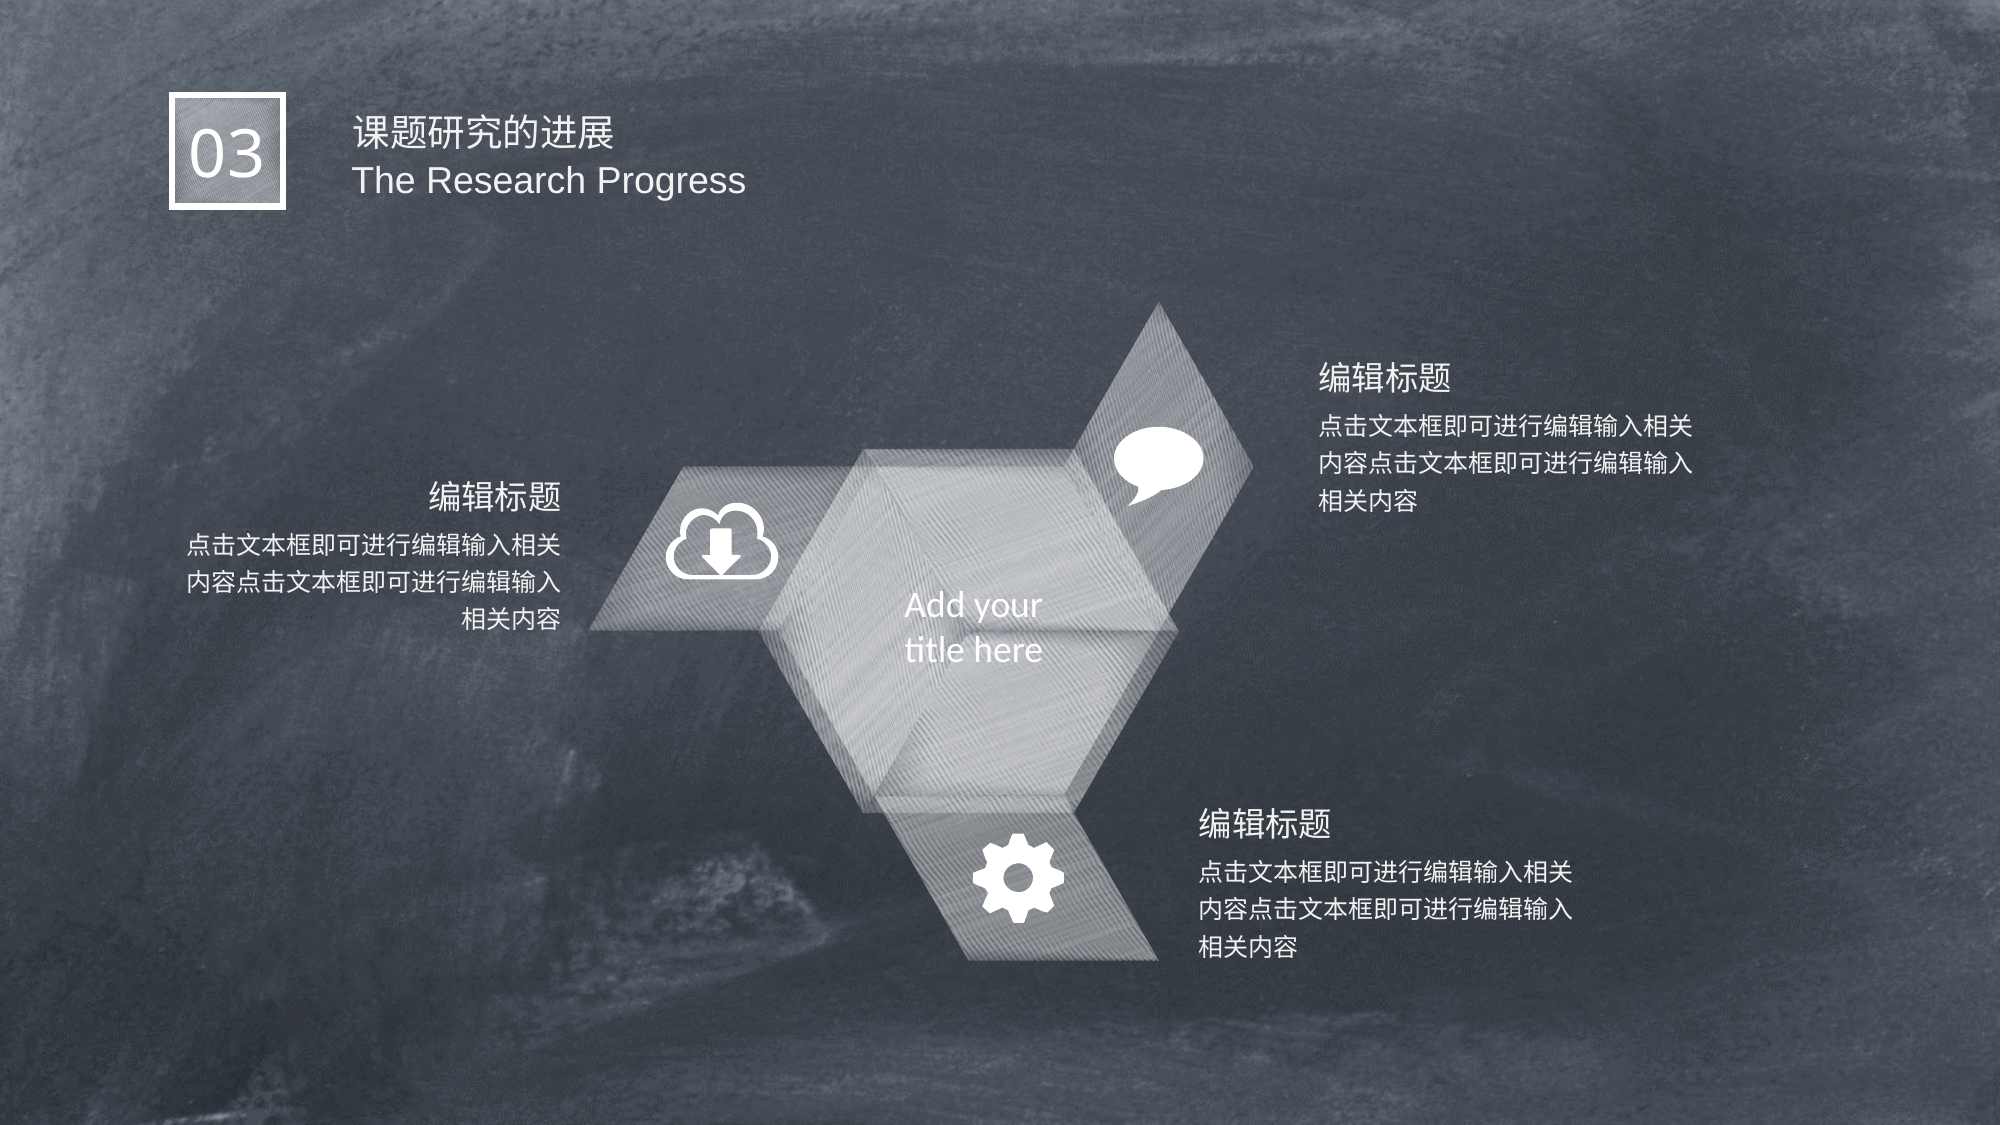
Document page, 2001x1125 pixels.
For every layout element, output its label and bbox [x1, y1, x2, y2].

picture [0, 0, 2000, 1125]
text_box [171, 94, 284, 207]
text_box [588, 301, 1254, 961]
